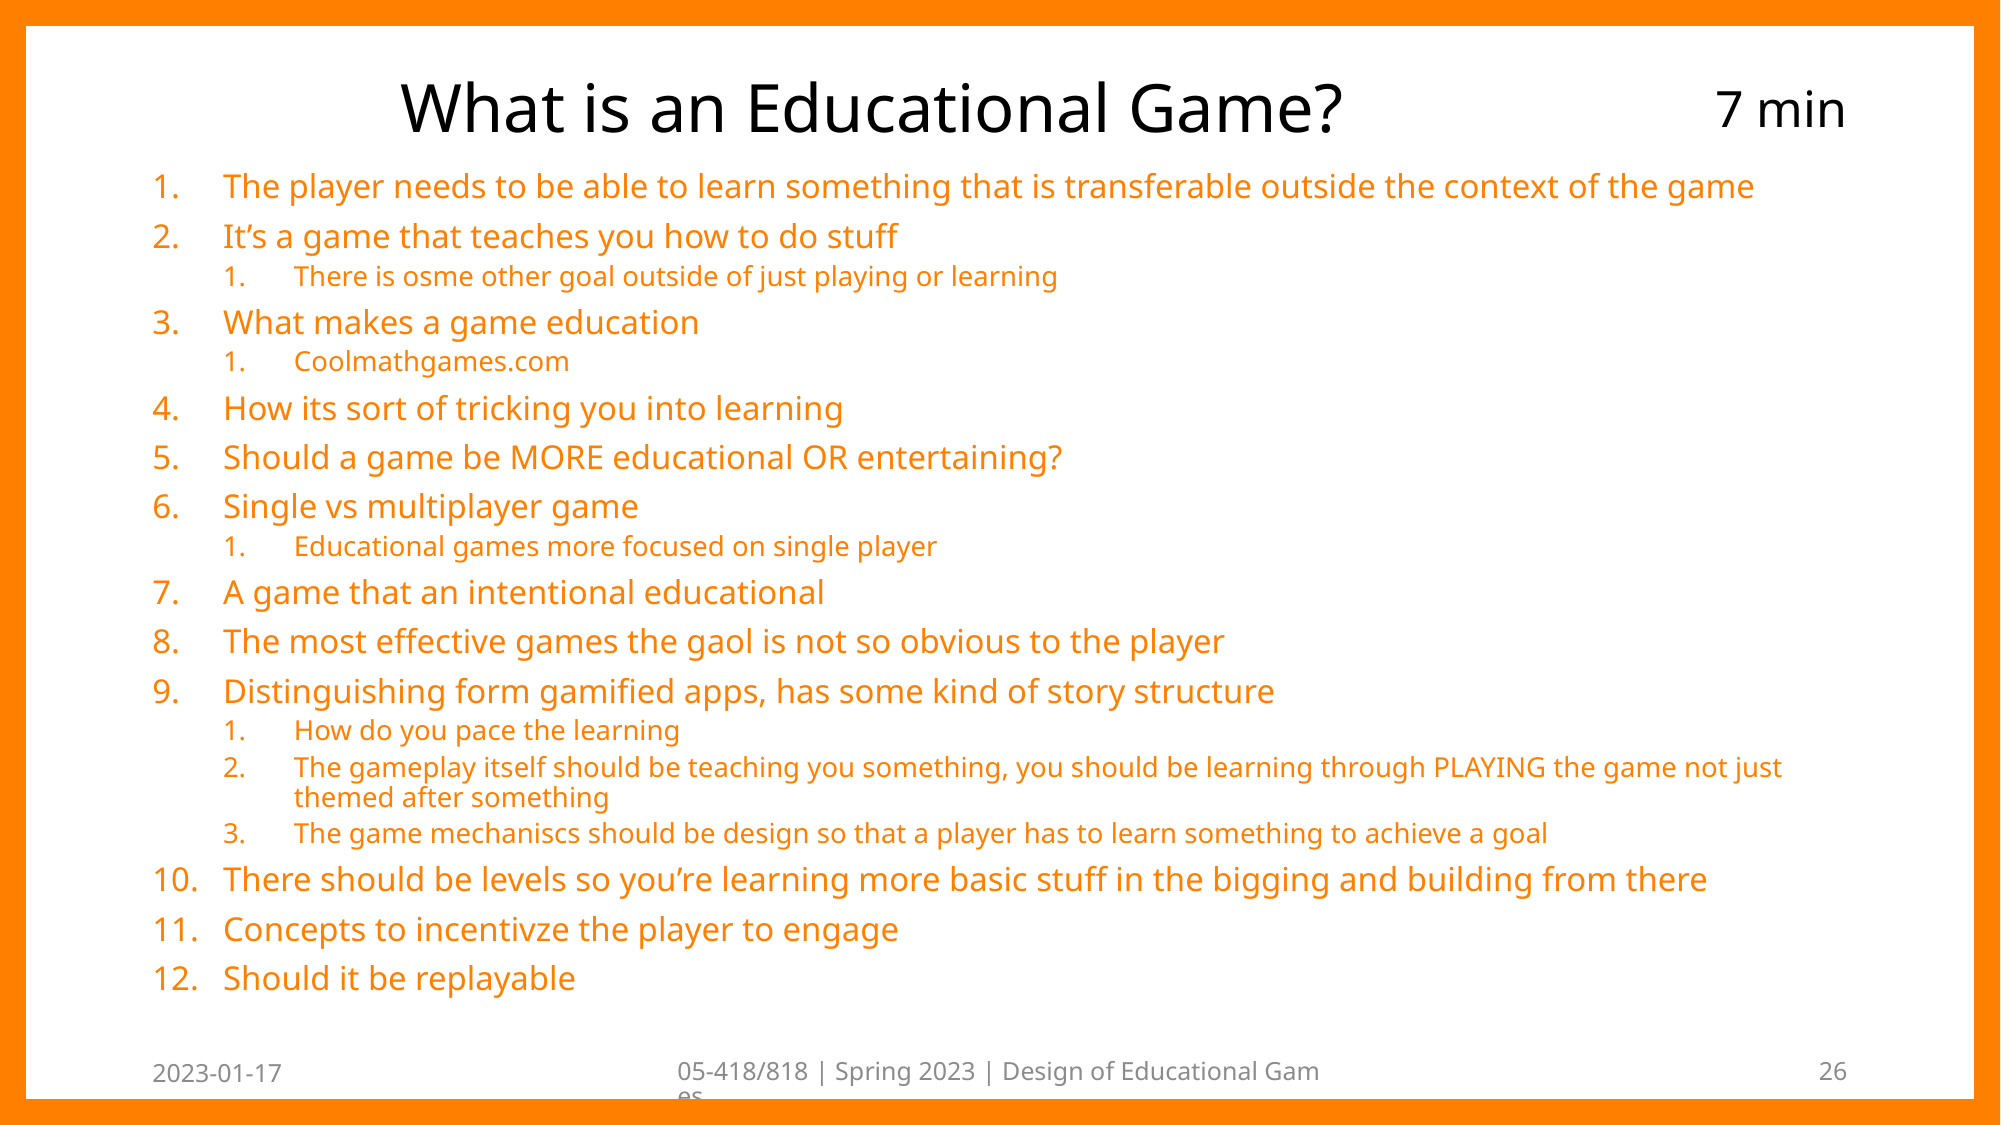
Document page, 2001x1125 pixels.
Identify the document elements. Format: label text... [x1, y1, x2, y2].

list 7 min [1607, 59, 1863, 163]
slide_number 26 [1412, 1042, 1863, 1103]
footer 05-418/818 | Spring 2023 | Design of Educational Games [662, 1042, 1338, 1103]
title What is an Educational Game? [137, 59, 1607, 162]
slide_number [137, 1042, 588, 1103]
list The player needs to be able to learn something that is transferable outside the context of the game It’s a game that teaches you how to do stuff There is osme other goal outside of just playing or learning What makes a game education Coolmathgames.com How its sort of tricking you into learning Should a game be MORE educational OR entertaining? Single vs multiplayer game Educational games more focused on single player A game that an intentional educational The most effective games the gaol is not so obvious to the player Distinguishing form gamified apps, has some kind of story structure How do you pace the learning The gameplay itself should be teaching you something, you should be learning through PLAYING the game not just themed after something The game mechaniscs should be design so that a player has to learn something to achieve a goal There should be levels so you’re learning more basic stuff in the bigging and building from there Concepts to incentivze the player to engage Should it be replayable [137, 162, 1863, 1014]
